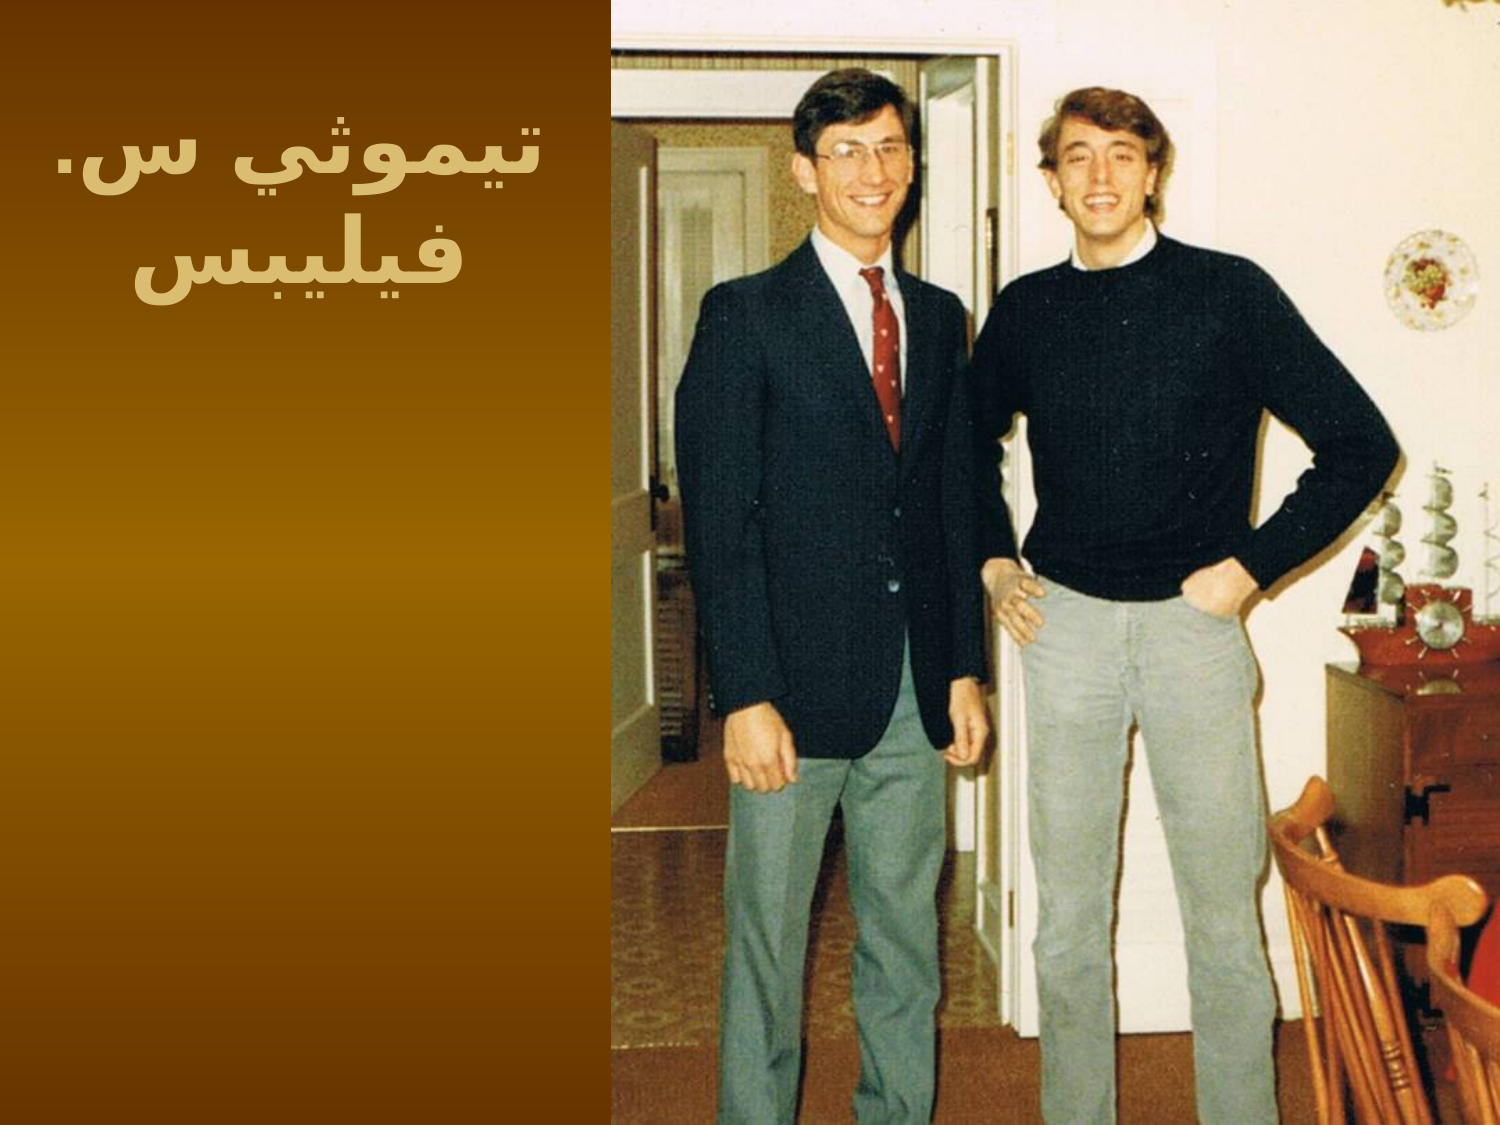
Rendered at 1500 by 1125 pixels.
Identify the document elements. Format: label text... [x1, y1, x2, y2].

title تيموثي س. فيليبس [0, 45, 601, 338]
picture [611, 0, 1500, 1125]
